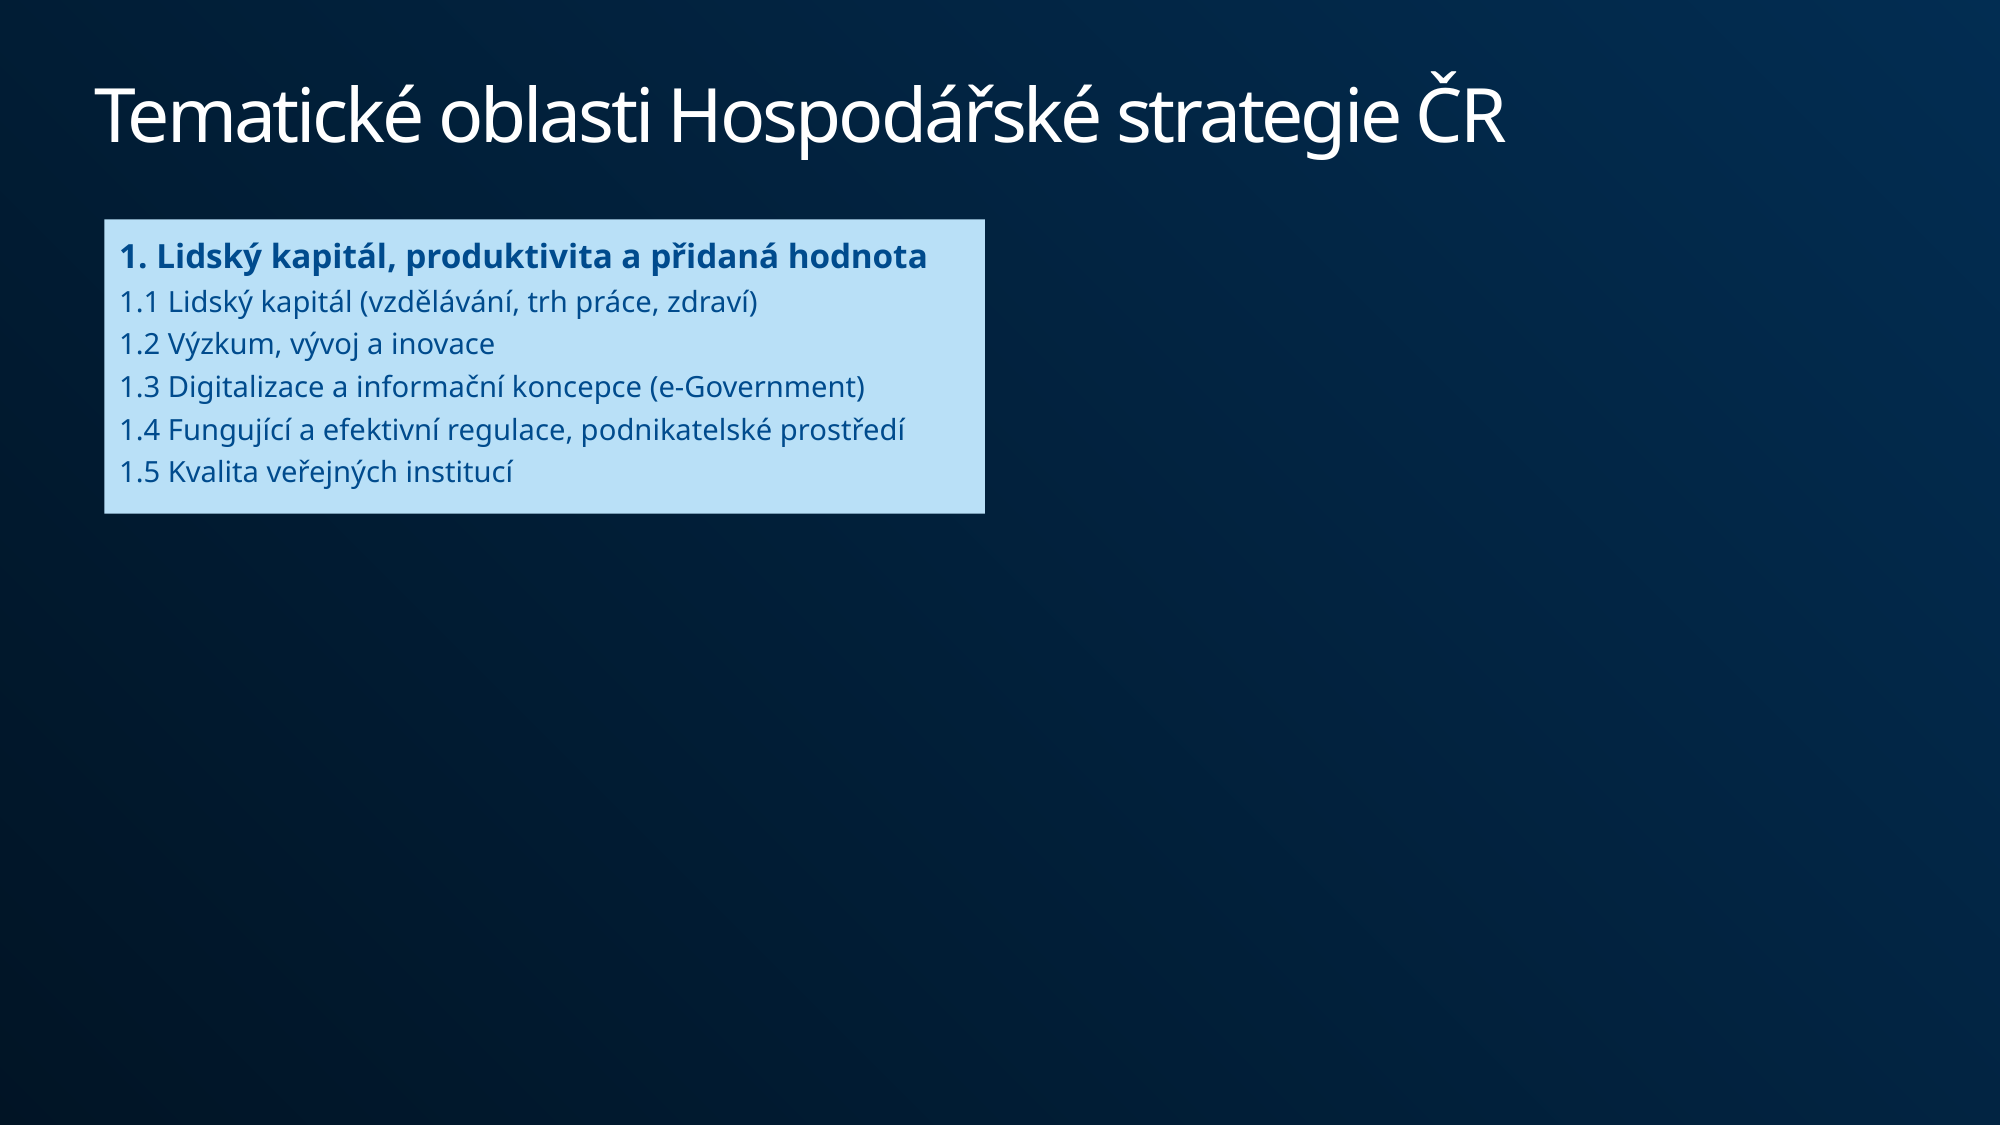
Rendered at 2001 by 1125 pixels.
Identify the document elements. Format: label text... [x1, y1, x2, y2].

text_box 1. Lidský kapitál, produktivita a přidaná hodnota 1.1 Lidský kapitál (vzdělávání, trh práce, zdraví) 1.2 Výzkum, vývoj a inovace 1.3 Digitalizace a informační koncepce (e-Government) 1.4 Fungující a efektivní regulace, podnikatelské prostředí 1.5 Kvalita veřejných institucí [104, 219, 985, 514]
title Tematické oblasti Hospodářské strategie ČR [79, 77, 1921, 159]
